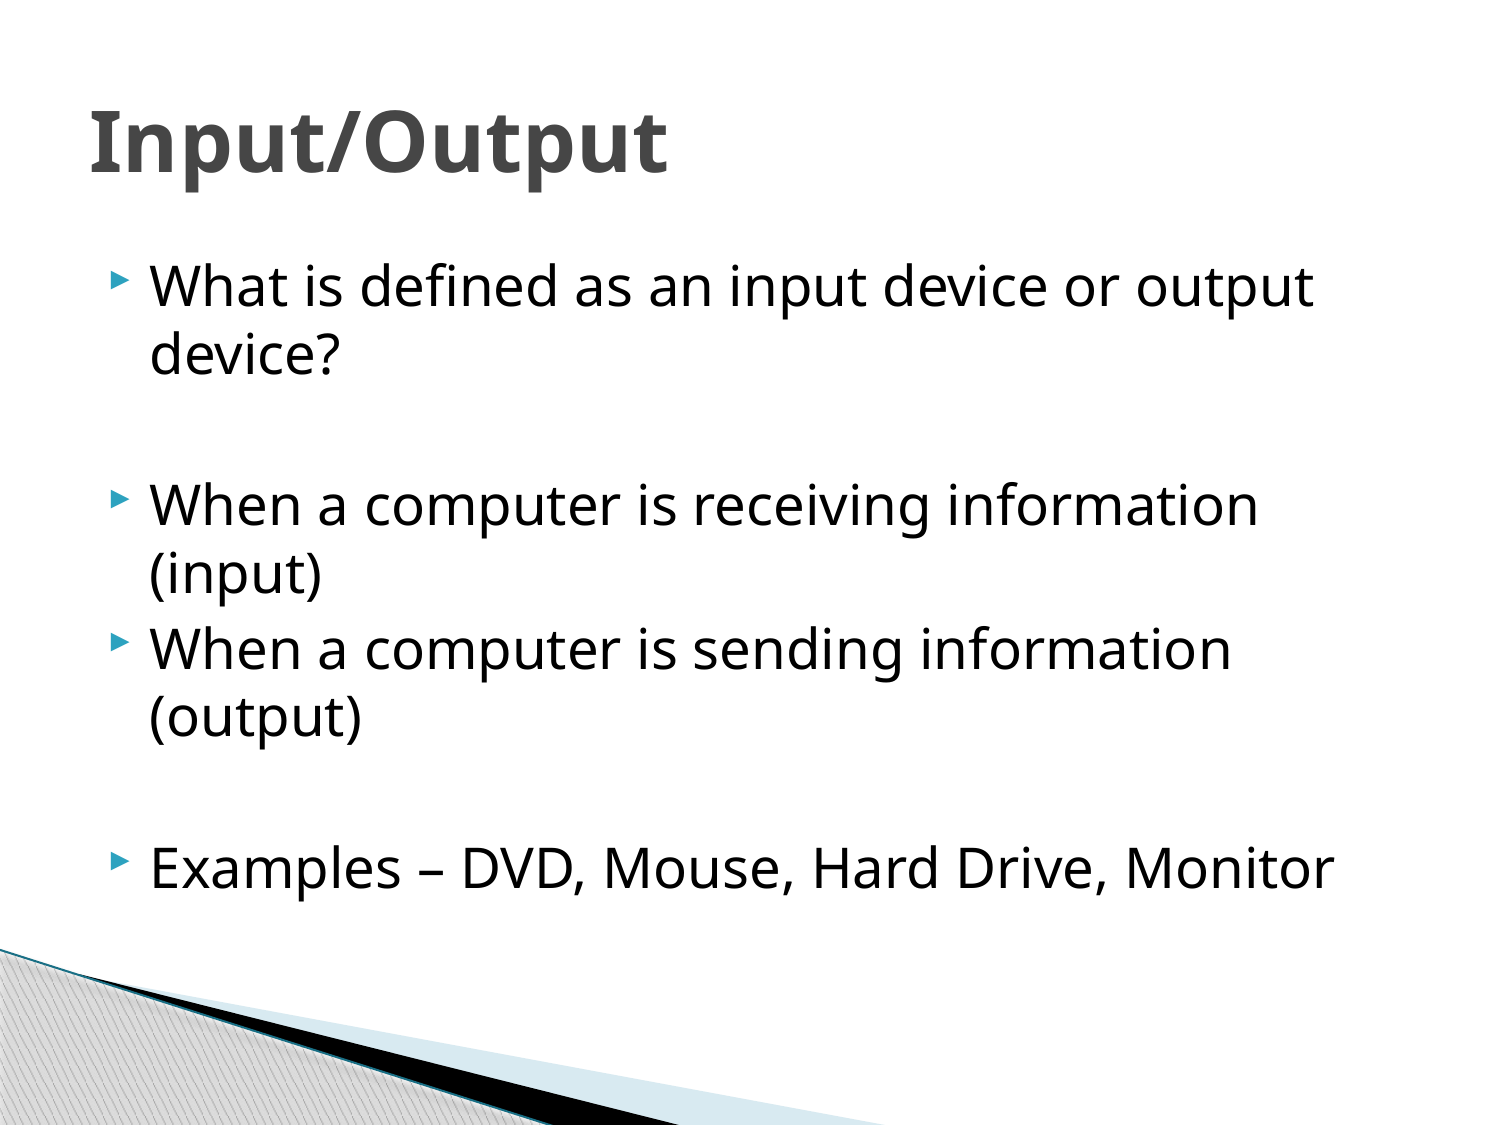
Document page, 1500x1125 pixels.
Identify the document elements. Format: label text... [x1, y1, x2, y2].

title Input/Output [75, 45, 1425, 233]
list What is defined as an input device or output device? When a computer is receiving information (input) When a computer is sending information (output) Examples – DVD, Mouse, Hard Drive, Monitor [75, 243, 1425, 986]
